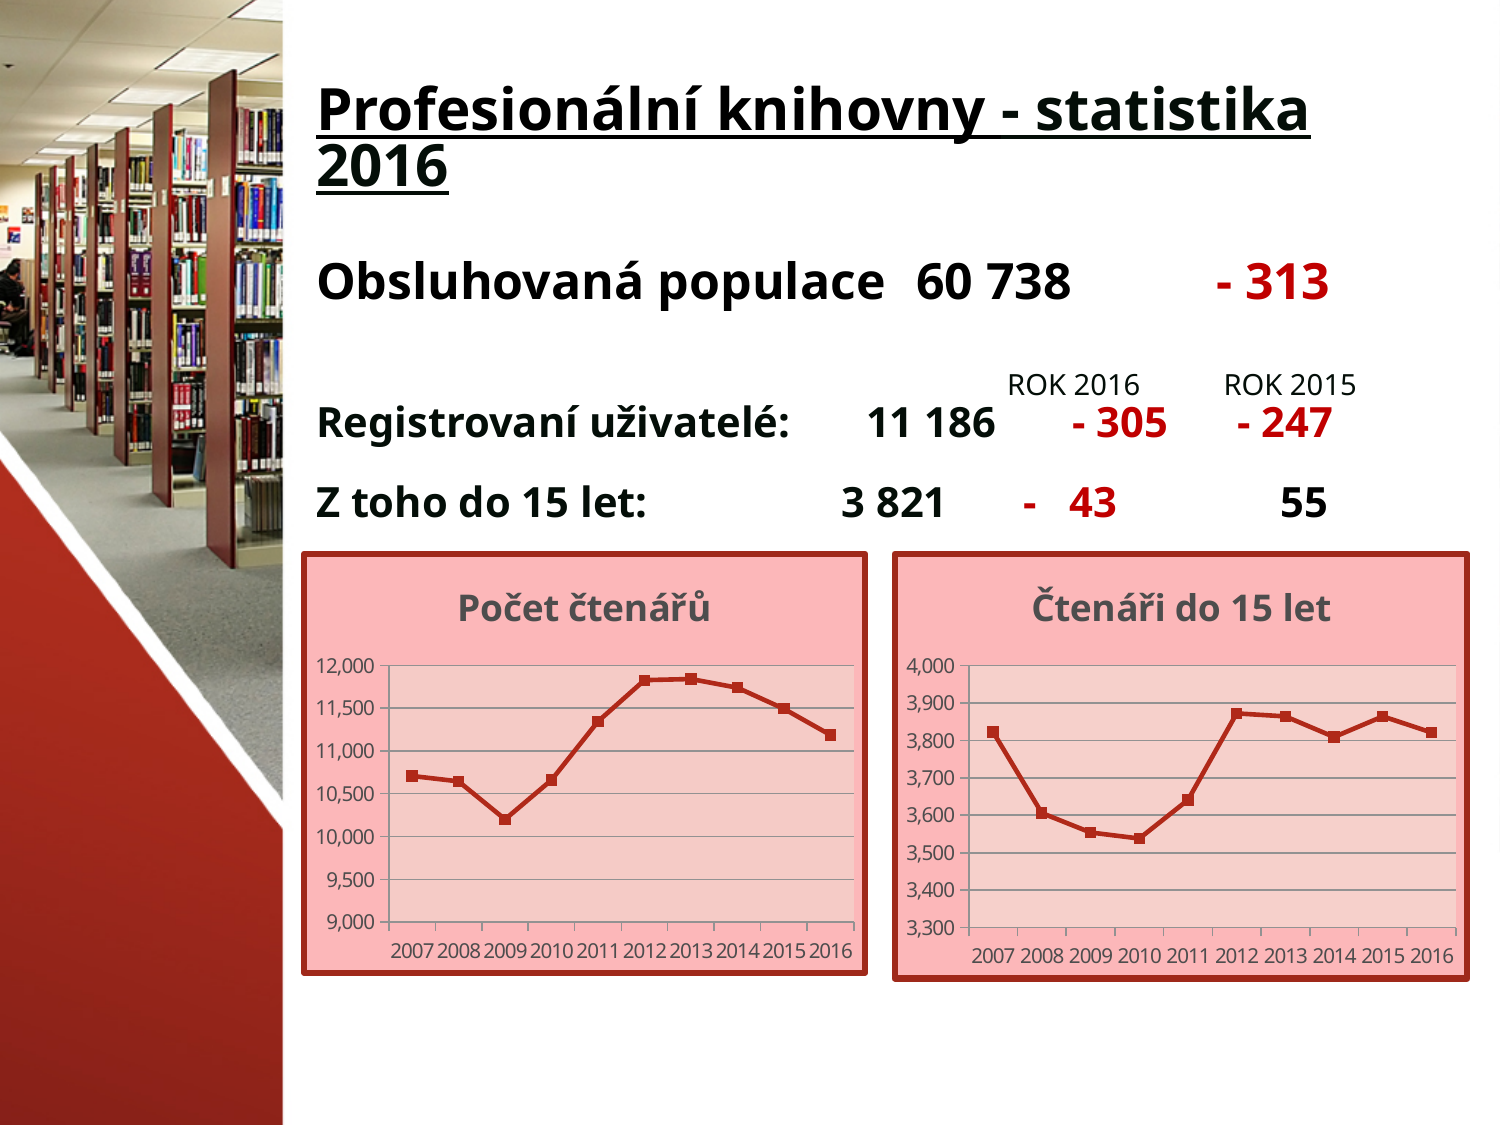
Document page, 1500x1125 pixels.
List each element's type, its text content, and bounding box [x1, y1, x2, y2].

chart [891, 550, 1471, 982]
chart [300, 550, 869, 977]
title Profesionální knihovny - statistika 2016Zlín ve statistice 2016OkresZlín ve Obsluhovaná populace 60 738 - 313 ROK 2016 ROK 2015 Registrovaní uživatelé: 11 186 - 305 - 247 Z toho do 15 let: 3 821 - 43 55 [301, 78, 1459, 161]
picture [0, 0, 1500, 1125]
